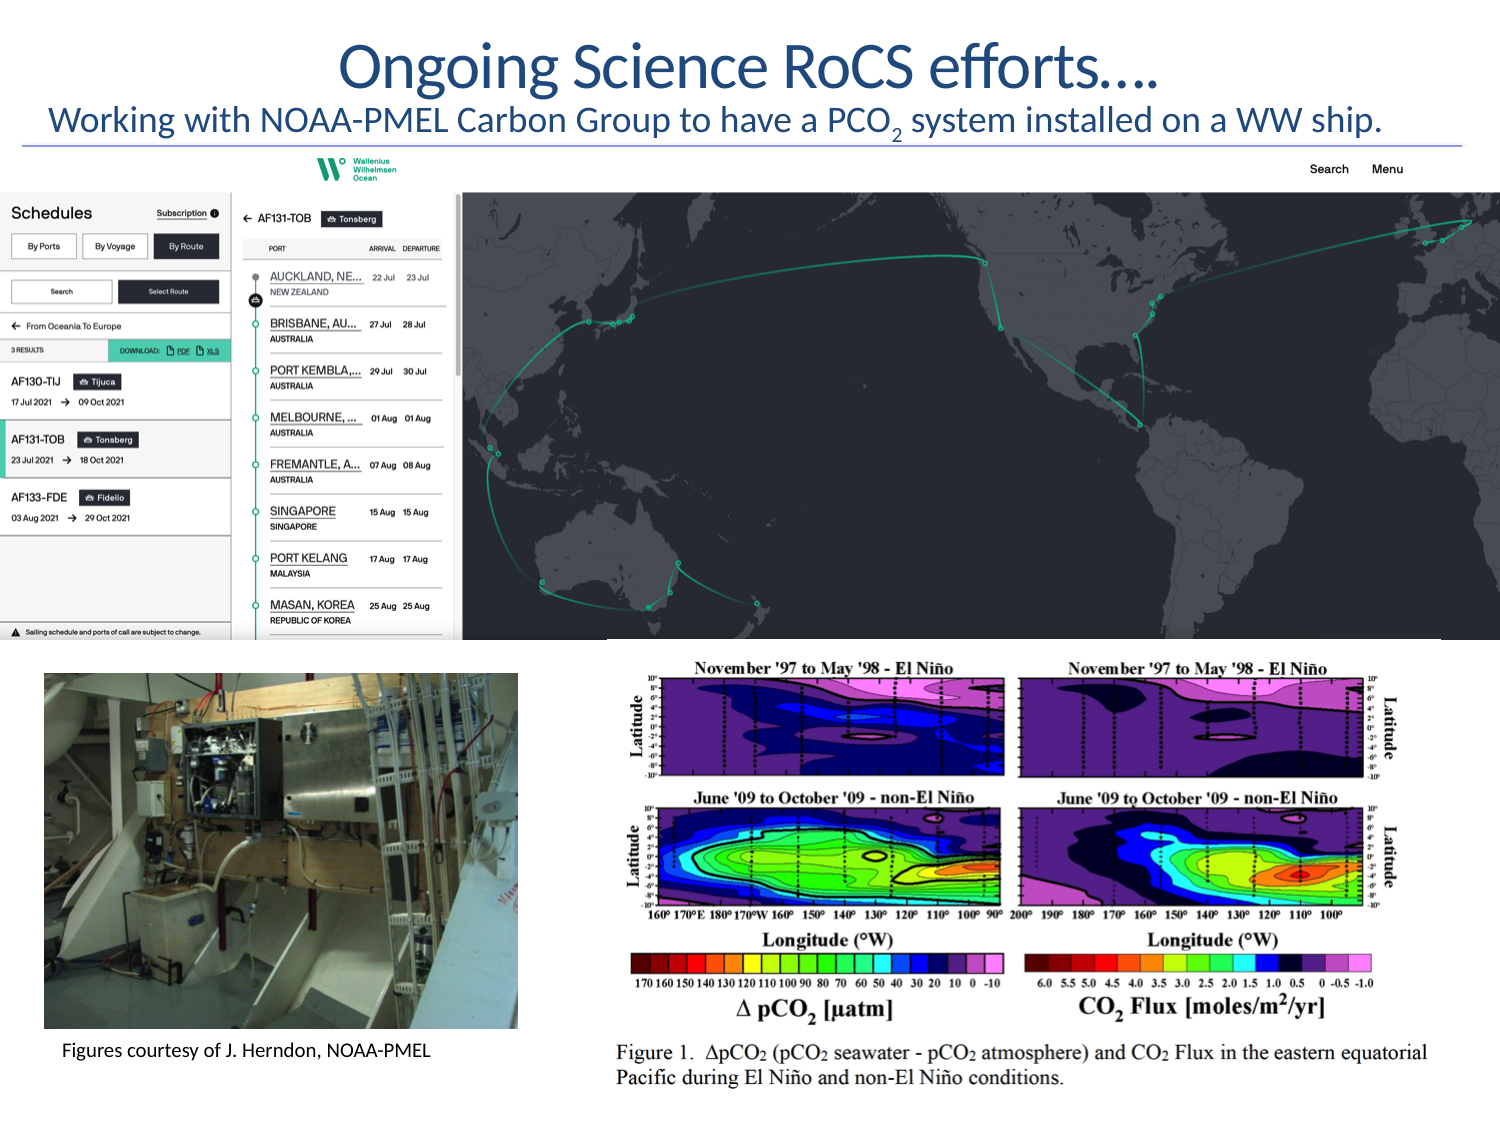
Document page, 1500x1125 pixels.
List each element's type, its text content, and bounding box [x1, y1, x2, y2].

picture [0, 147, 1500, 1094]
text_box Figures courtesy of J. Herndon, NOAA-PMEL [47, 1038, 447, 1069]
picture [43, 673, 519, 1030]
text_box Working with NOAA-PMEL Carbon Group to have a PCO2 system installed on a WW ship. [0, 87, 1441, 145]
text_box Ongoing Science RoCS efforts…. [0, 7, 1500, 110]
